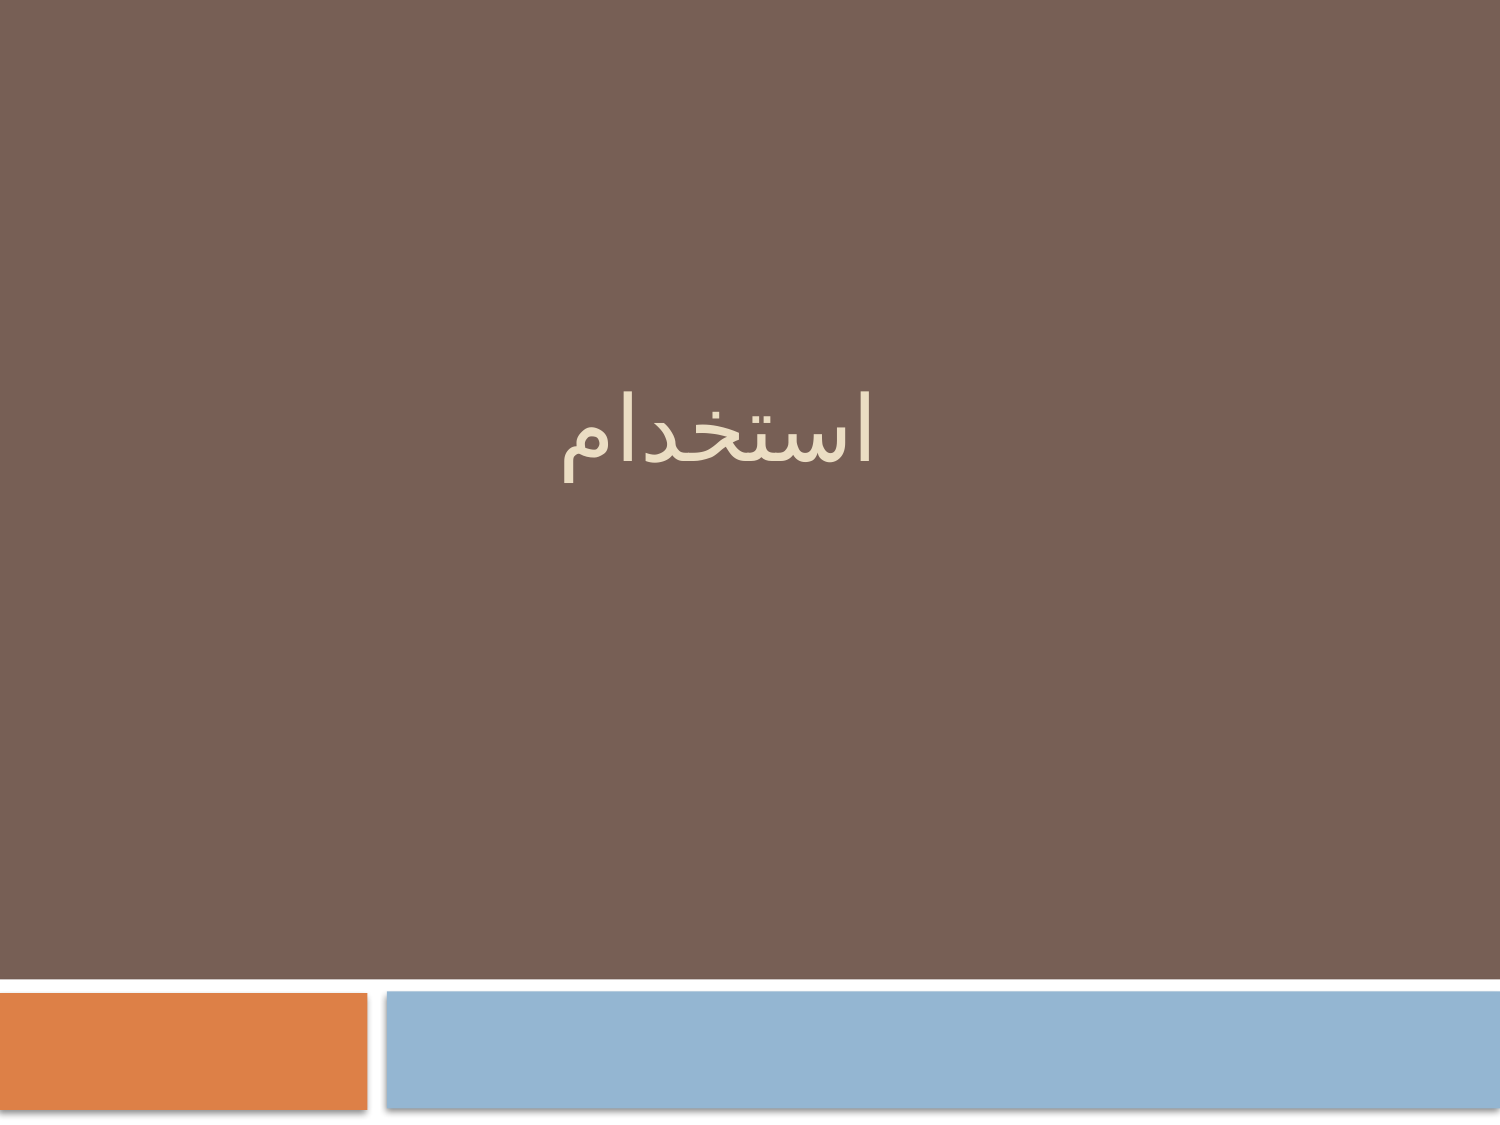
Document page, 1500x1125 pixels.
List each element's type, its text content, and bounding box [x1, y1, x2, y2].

subtitle [387, 687, 1488, 1105]
title استخدام [112, 187, 1325, 488]
